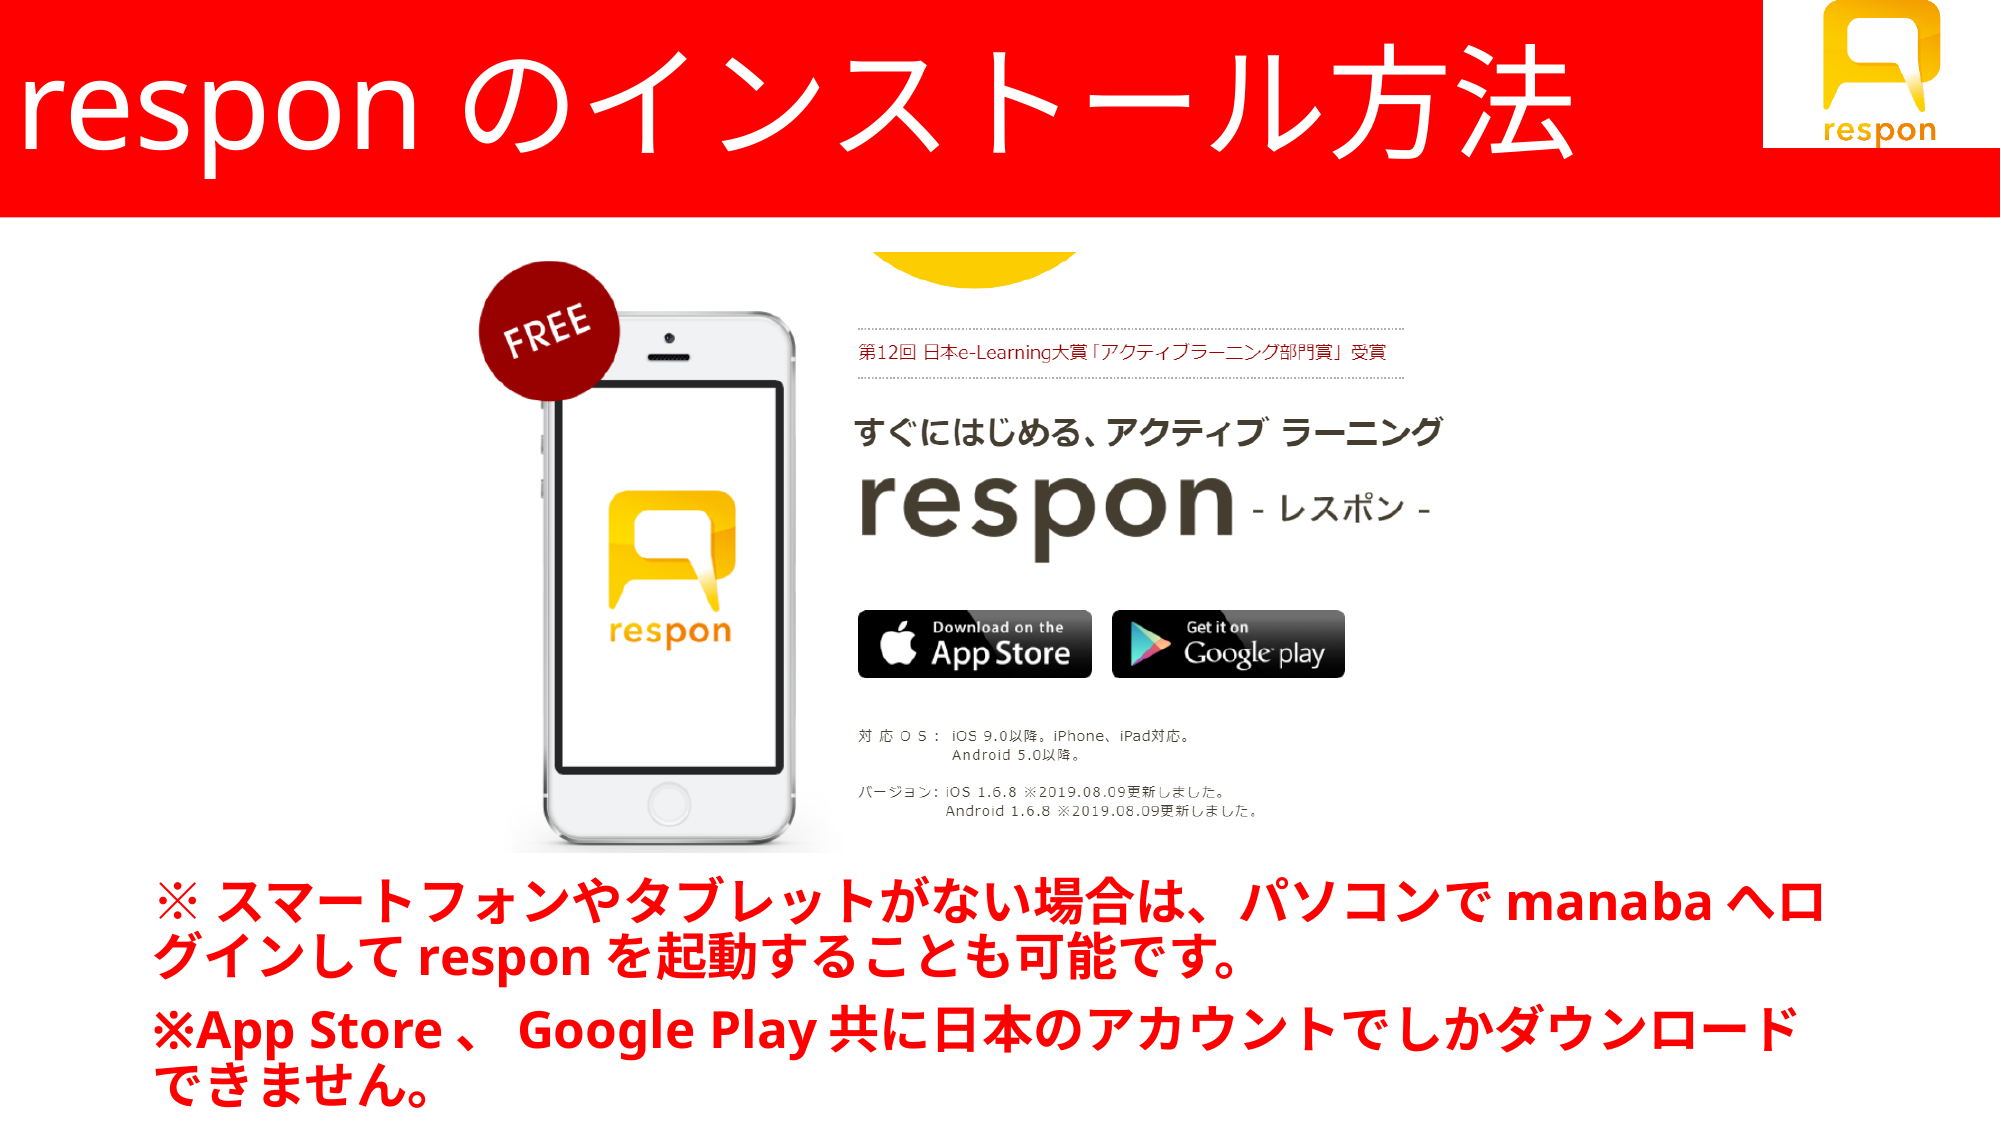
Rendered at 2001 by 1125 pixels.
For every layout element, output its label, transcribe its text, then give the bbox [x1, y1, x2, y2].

title responのインストール方法 [0, 0, 2000, 218]
picture [1763, 0, 2000, 148]
picture [466, 252, 1457, 853]
text_box ※スマートフォンやタブレットがない場合は、パソコンでmanabaへログインしてresponを起動することも可能です。 ※App Store、Google Play共に日本のアカウントでしかダウンロードできません。 [137, 868, 1863, 1125]
